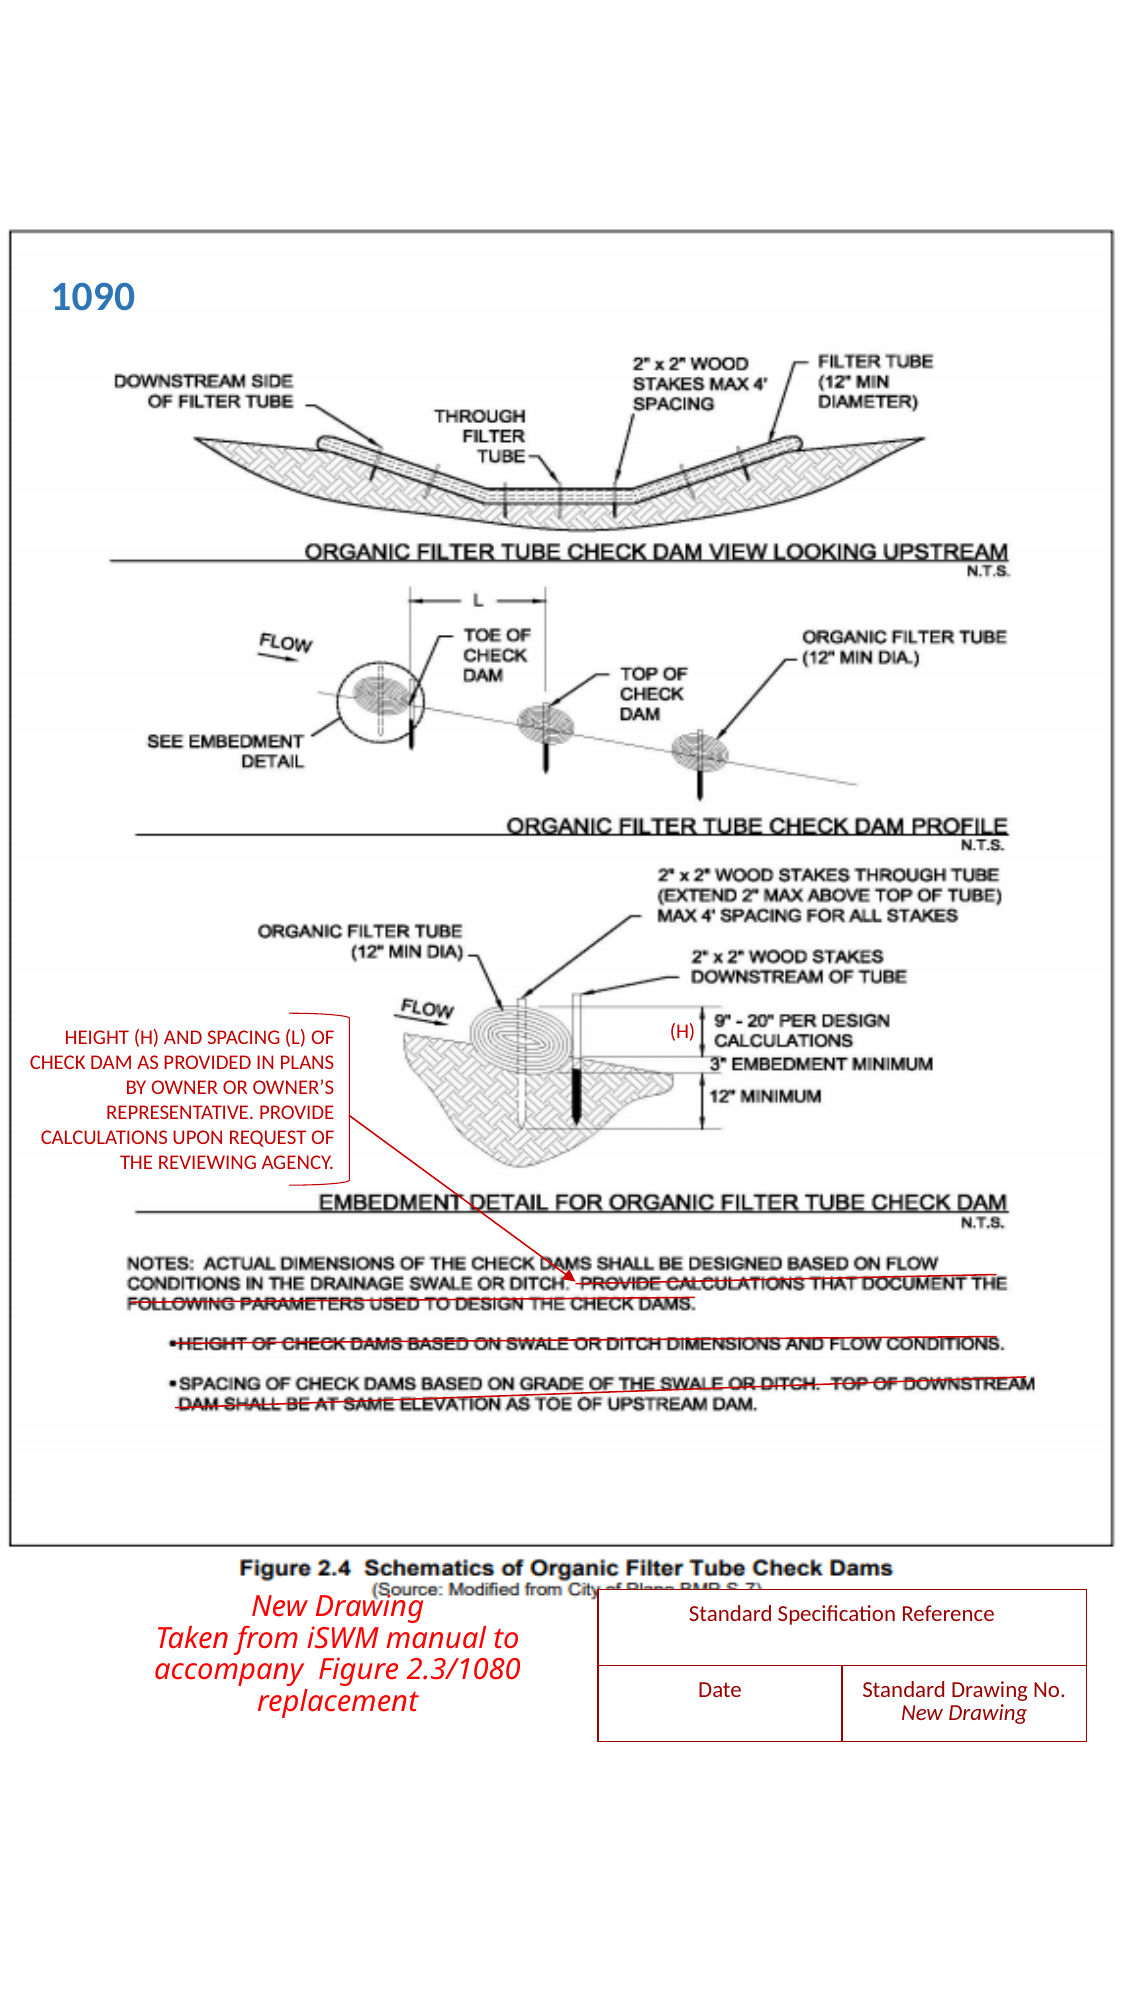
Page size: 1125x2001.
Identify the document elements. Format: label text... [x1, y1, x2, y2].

table_cell Date [599, 1666, 841, 1741]
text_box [175, 1336, 997, 1344]
text_box New Drawing Taken from iSWM manual to accompany Figure 2.3/1080 replacement [77, 1612, 598, 1726]
table_header Standard Specification Reference [599, 1612, 1086, 1665]
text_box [130, 1297, 696, 1303]
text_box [175, 1376, 1026, 1408]
table_cell Standard Drawing No. New Drawing [843, 1666, 1086, 1741]
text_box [349, 1115, 576, 1282]
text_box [575, 1274, 997, 1284]
picture [0, 219, 1125, 1612]
